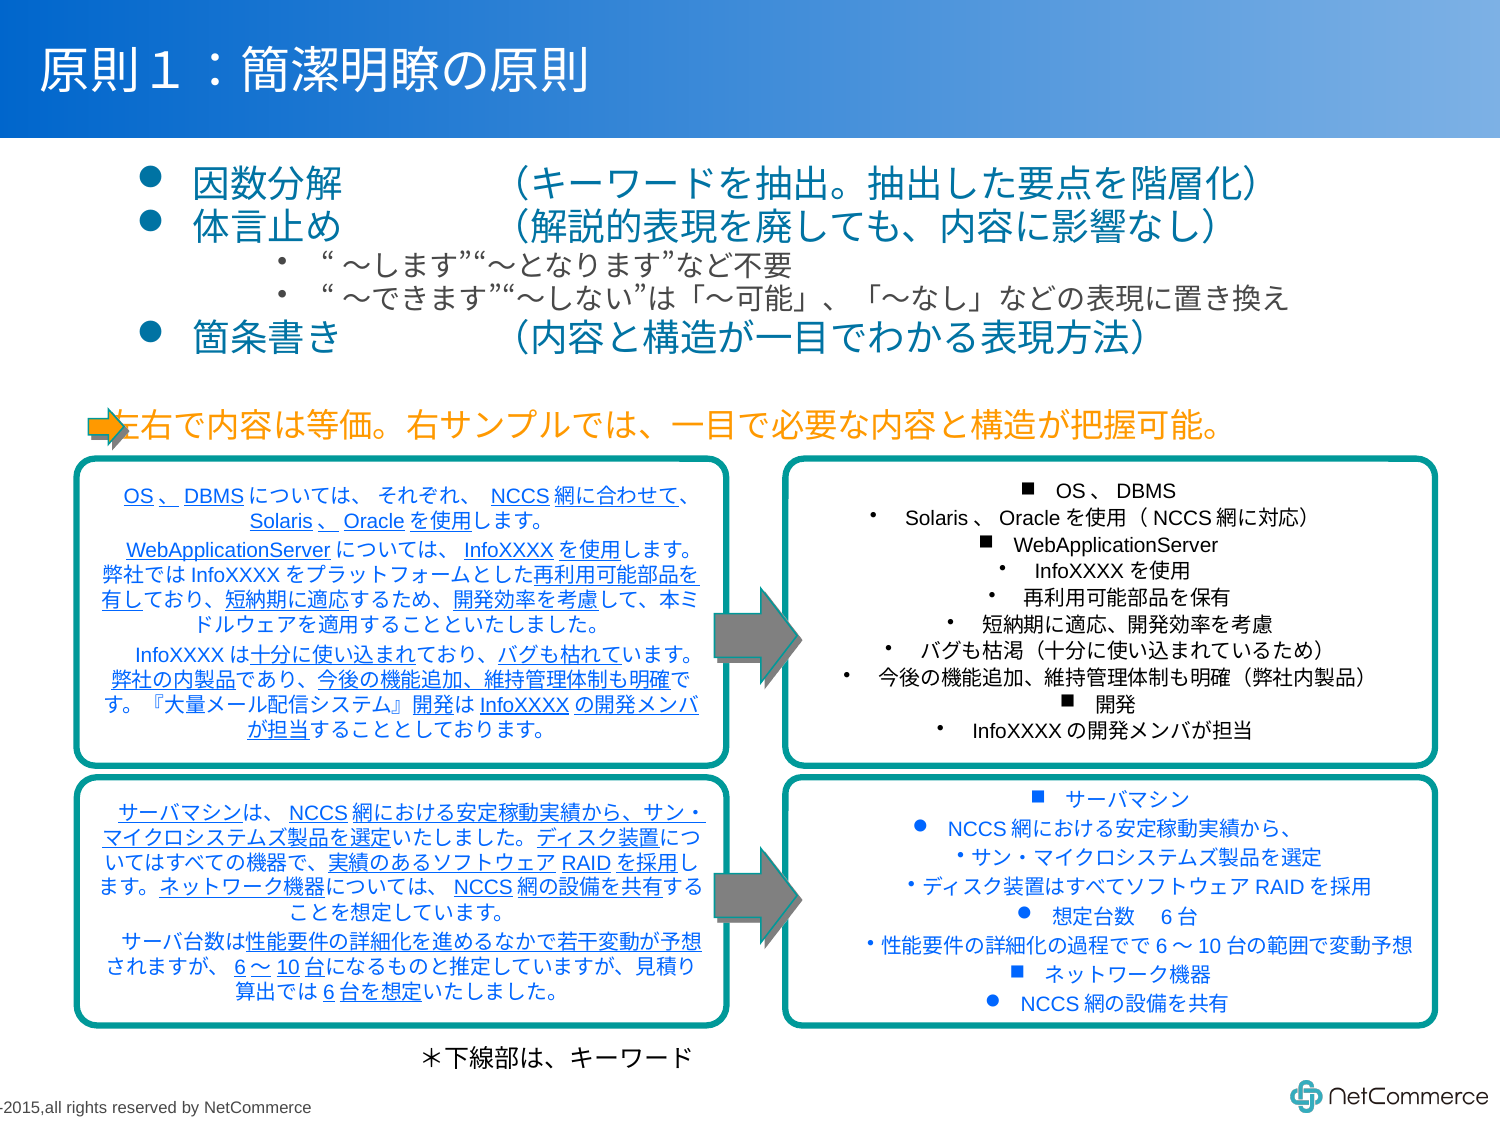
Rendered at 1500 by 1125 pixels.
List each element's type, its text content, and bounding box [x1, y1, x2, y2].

text_box [88, 409, 124, 445]
text_box サーバマシン NCCS網における安定稼動実績から、 サン・マイクロシステムズ製品を選定 ディスク装置はすべてソフトウェアRAIDを採用 想定台数 6台 性能要件の詳細化の過程でで6～10台の範囲で変動予想 ネットワーク機器 NCCS網の設備を共有 [785, 777, 1436, 1026]
picture [1287, 1078, 1488, 1113]
text_box [714, 588, 798, 683]
title 原則１：簡潔明瞭の原則 [24, 24, 1375, 113]
list 因数分解 （キーワードを抽出。抽出した要点を階層化） 体言止め （解説的表現を廃しても、内容に影響なし） “～します”“～となります”など不要 “～できます”“～しない”は「～可能」、「～なし」などの表現に置き換え 箇条書き （内容と構造が一目でわかる表現方法） [112, 160, 1413, 409]
text_box [785, 458, 1436, 766]
text_box サーバマシンは、NCCS網における安定稼動実績から、サン・マイクロシステムズ製品を選定いたしました。ディスク装置についてはすべての機器で、実績のあるソフトウェアRAIDを採用します。ネットワーク機器については、NCCS網の設備を共有することを想定しています。 サーバ台数は性能要件の詳細化を進めるなかで若干変動が予想されますが、6～10台になるものと推定していますが、見積り算出では6台を想定いたしました。 [76, 777, 727, 1026]
text_box 左右で内容は等価。右サンプルでは、一目で必要な内容と構造が把握可能。 [92, 397, 1252, 452]
text_box [714, 848, 798, 943]
text_box OS、DBMSについては、 それぞれ、 NCCS網に合わせて、Solaris、Oracleを使用します。 WebApplicationServerについては、InfoXXXXを使用します。弊社ではInfoXXXXをプラットフォームとした再利用可能部品を有しており、短納期に適応するため、開発効率を考慮して、本ミドルウェアを適用することといたしました。 InfoXXXXは十分に使い込まれており、バグも枯れています。弊社の内製品であり、今後の機能追加、維持管理体制も明確です。『大量メール配信システム』開発はInfoXXXXの開発メンバが担当することとしております。 [76, 458, 727, 766]
text_box ＊下線部は、キーワード [404, 1034, 709, 1080]
text_box OS、DBMS Solaris、Oracleを使用（NCCS網に対応） WebApplicationServer InfoXXXXを使用 再利用可能部品を保有 短納期に適応、開発効率を考慮 バグも枯渇（十分に使い込まれているため） 今後の機能追加、維持管理体制も明確（弊社内製品） 開発 InfoXXXXの開発メンバが担当 [797, 473, 1400, 751]
